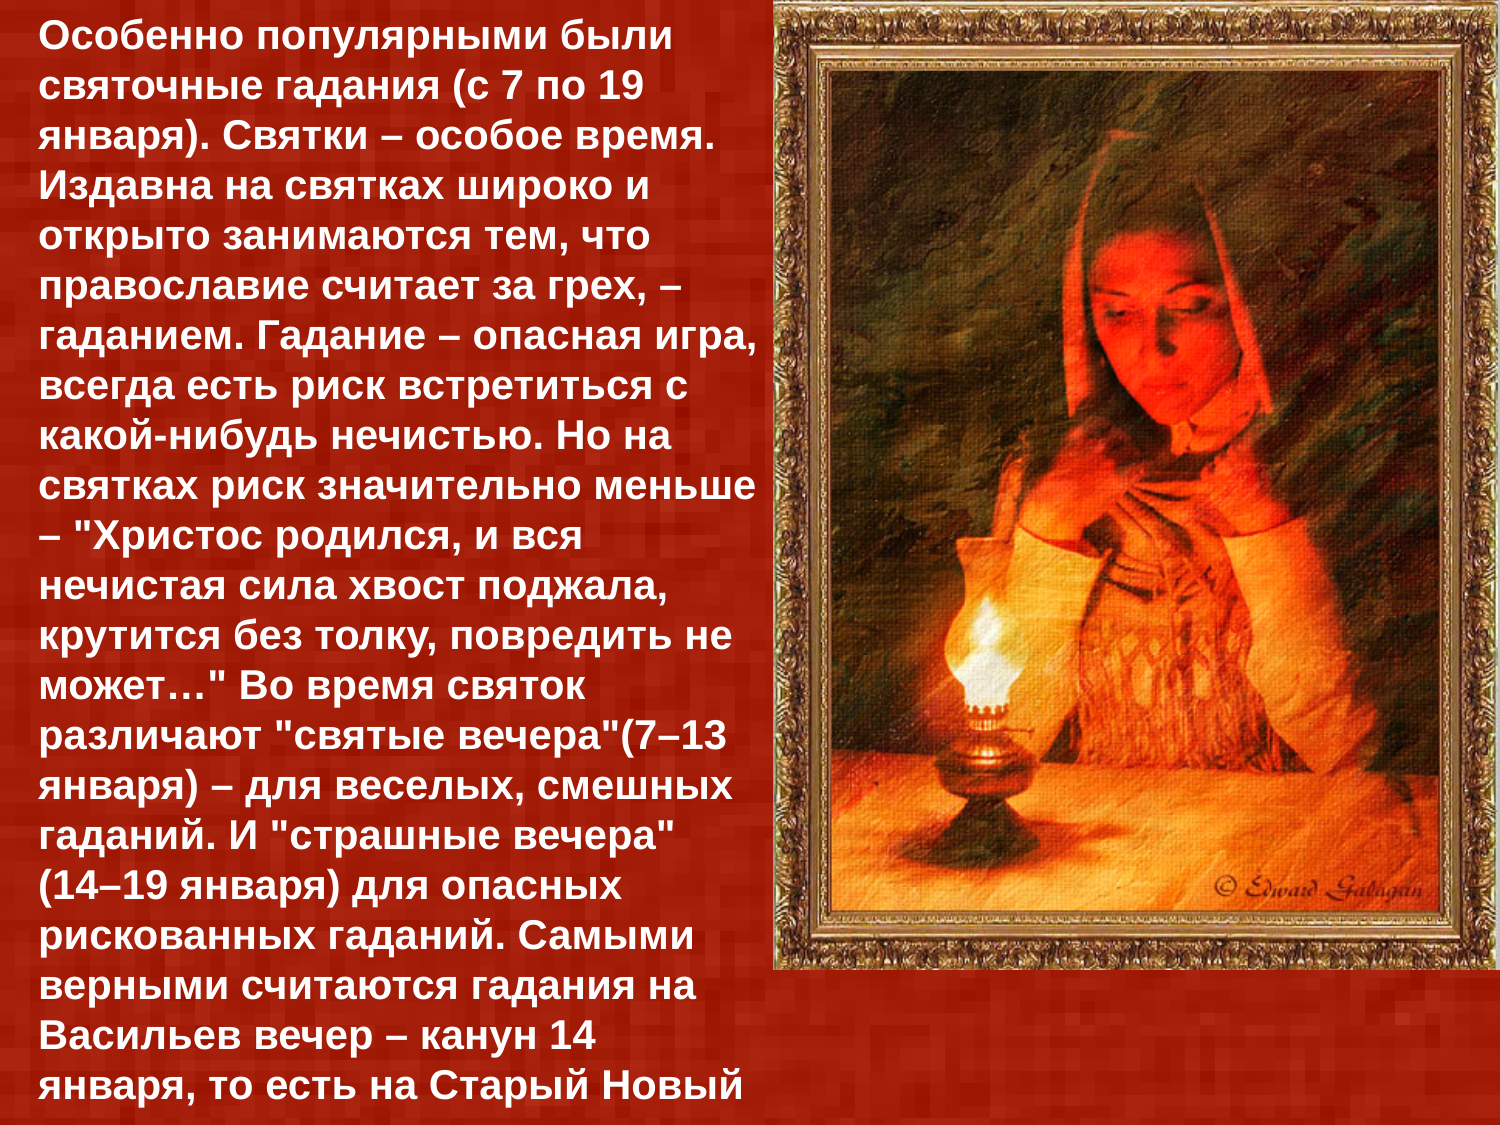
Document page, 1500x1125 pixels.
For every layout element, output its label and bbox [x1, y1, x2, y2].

text_box [773, 0, 1500, 970]
picture [0, 0, 1500, 1125]
